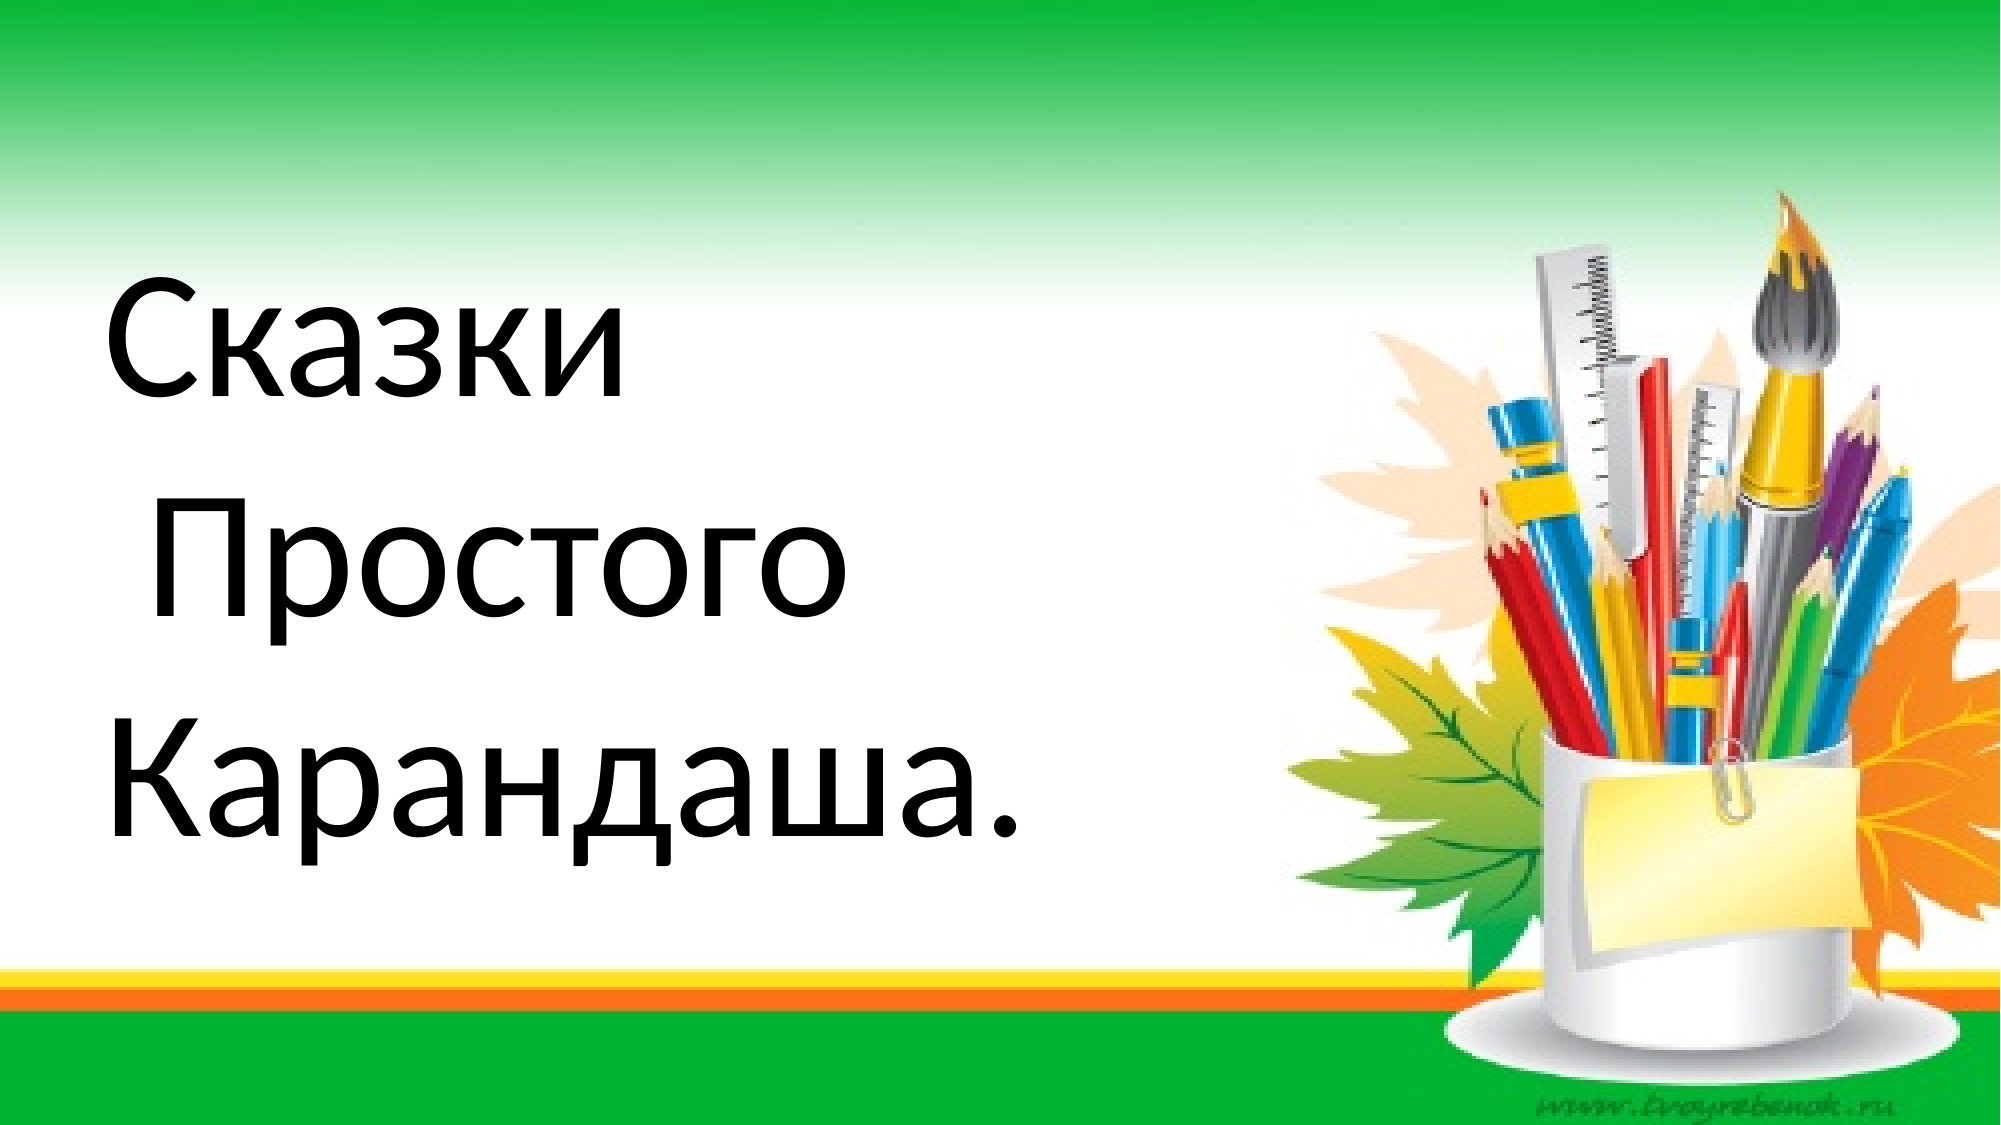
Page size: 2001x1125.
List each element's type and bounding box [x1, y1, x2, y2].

list [0, 0, 2000, 1125]
